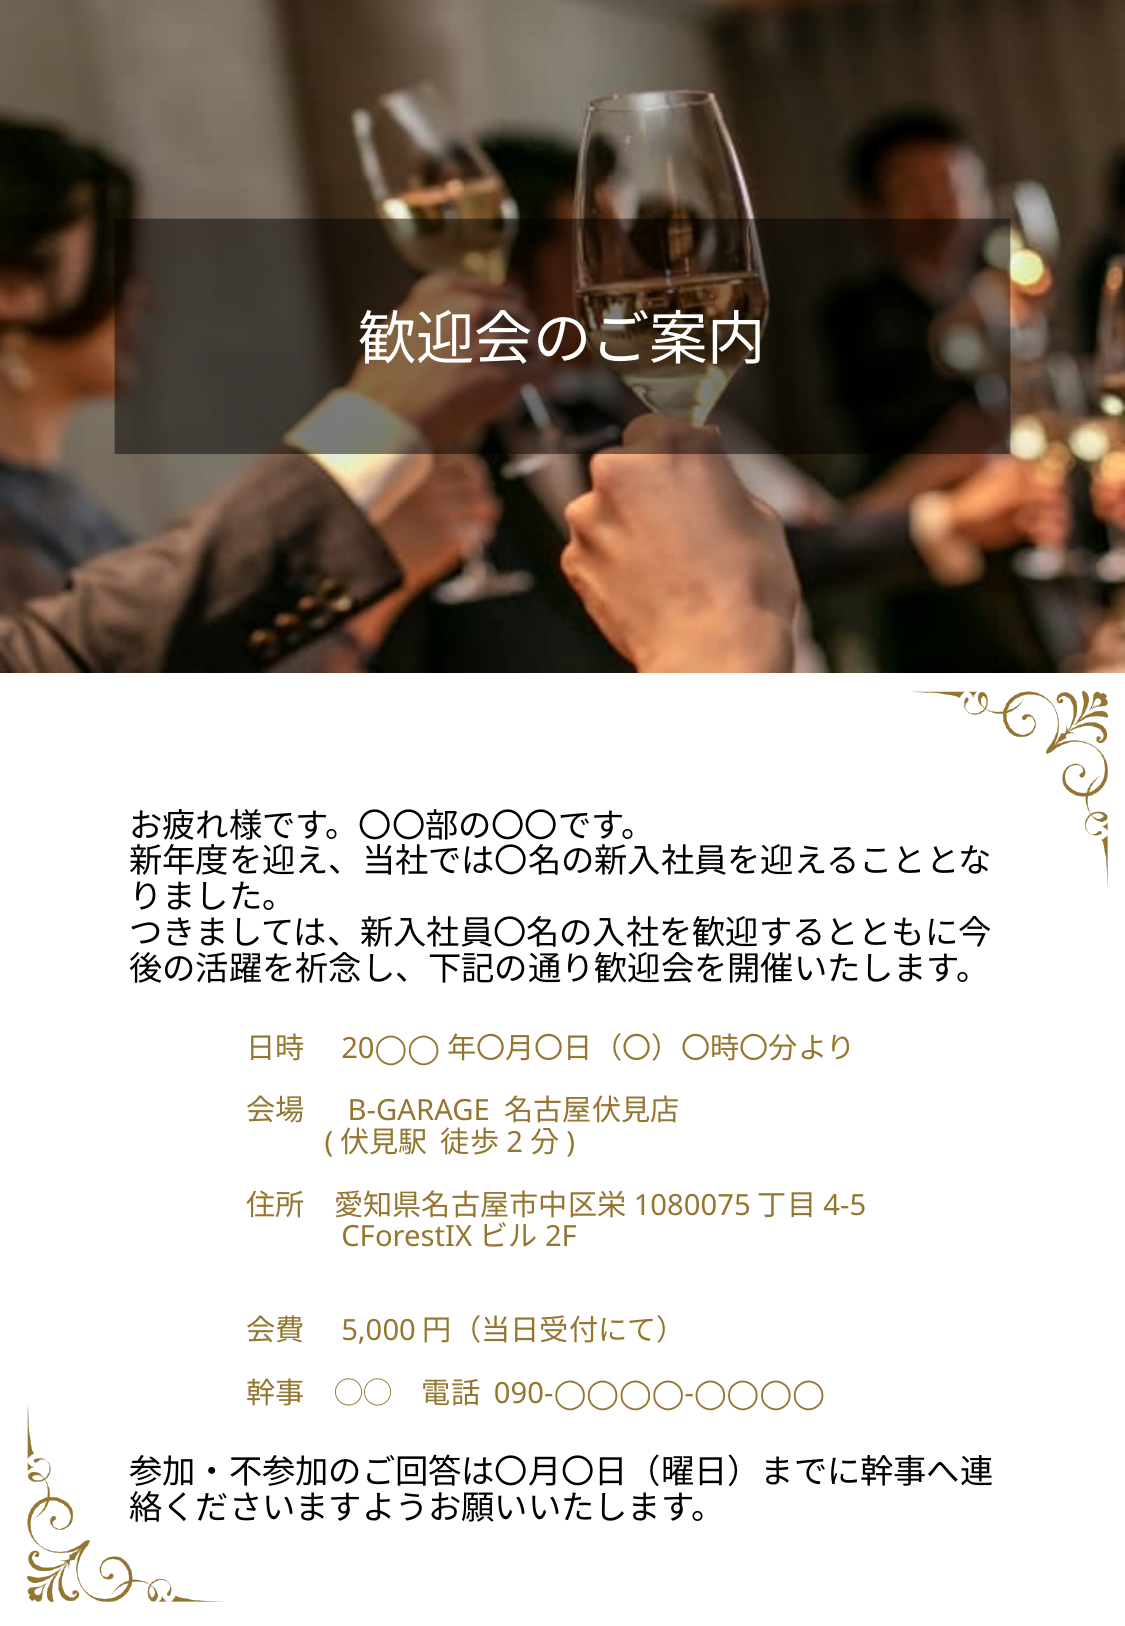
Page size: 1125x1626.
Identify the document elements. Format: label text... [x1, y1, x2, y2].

picture [912, 690, 1109, 888]
picture [0, 0, 1125, 674]
picture [26, 1405, 224, 1603]
text_box お疲れ様です。〇〇部の〇〇です。 新年度を迎え、当社では〇名の新入社員を迎えることとなりました。 つきましては、新入社員〇名の入社を歓迎するとともに今後の活躍を祈念し、下記の通り歓迎会を開催いたします。 日時 20◯◯年〇月〇日（〇）〇時〇分より 会場 B-GARAGE 名古屋伏見店 (伏見駅 徒歩2分) 住所 愛知県名古屋市中区栄1080075丁目4-5 CForestIXビル2F 会費 5,000円（当日受付にて） 幹事 ◯◯ 電話 090-◯◯◯◯-◯◯◯◯ 参加・不参加のご回答は〇月〇日（曜日）までに幹事へ連絡くださいますようお願いいたします。 [114, 800, 1036, 1474]
